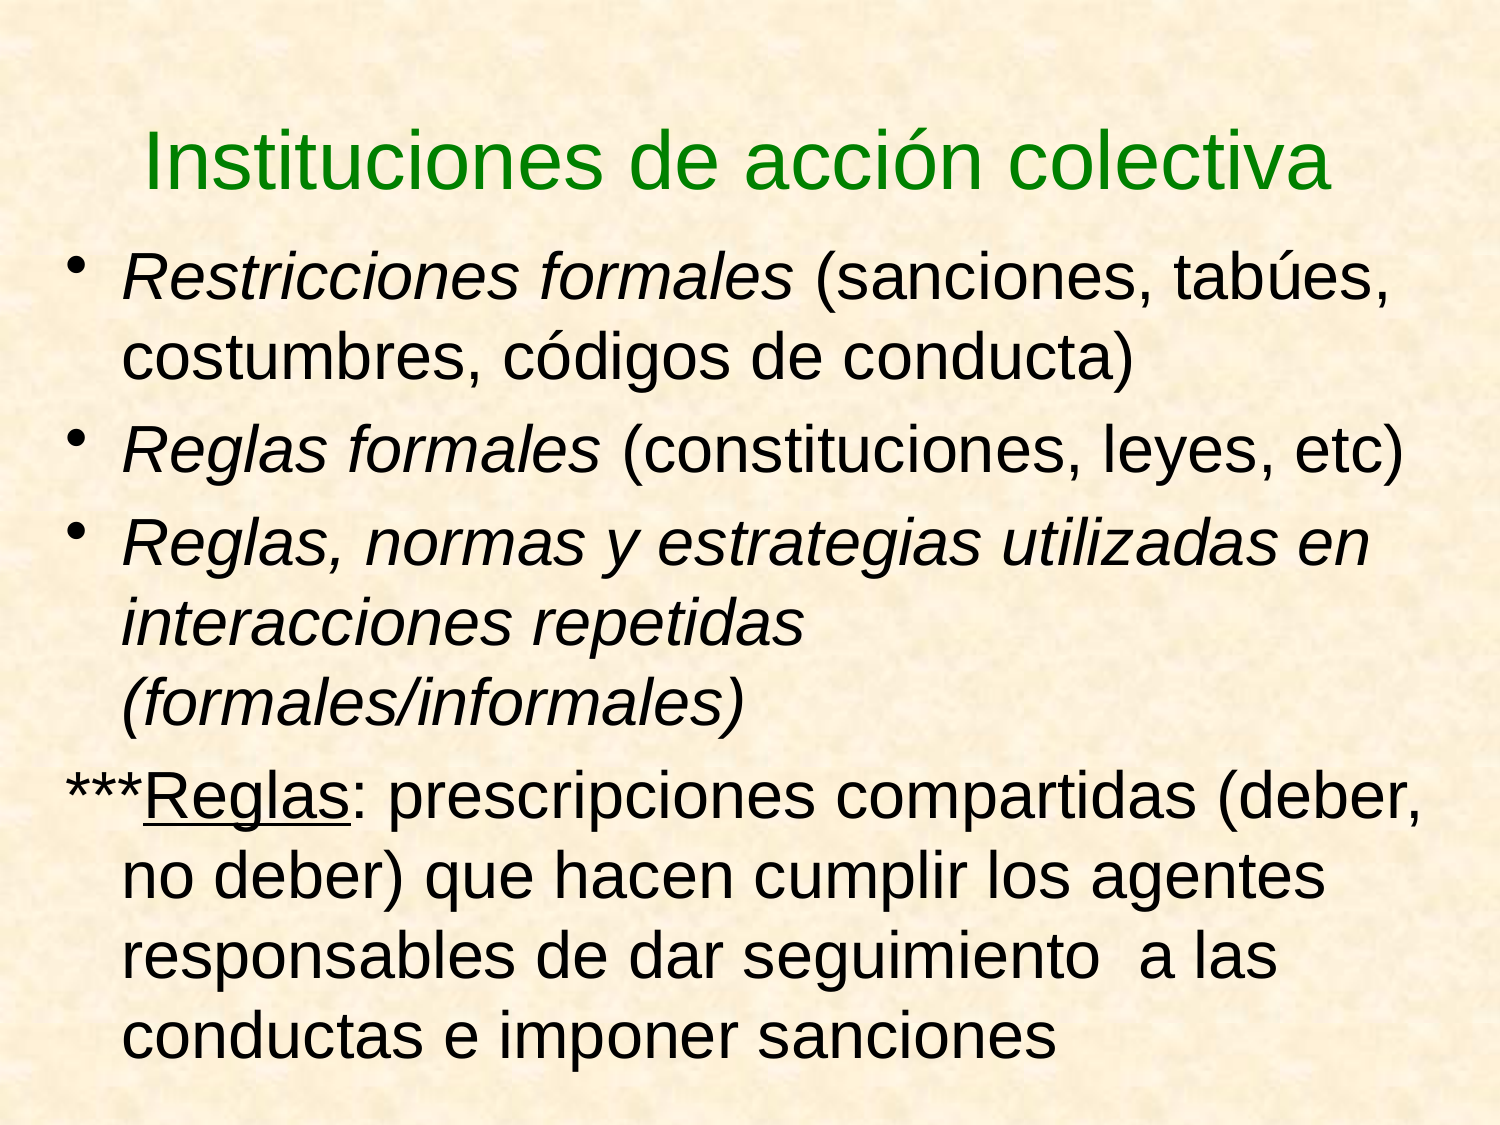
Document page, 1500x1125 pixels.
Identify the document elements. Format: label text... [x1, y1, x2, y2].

title Instituciones de acción colectiva [99, 62, 1375, 224]
list Restricciones formales (sanciones, tabúes, costumbres, códigos de conducta) Reglas formales (constituciones, leyes, etc) Reglas, normas y estrategias utilizadas en interacciones repetidas (formales/informales) ***Reglas: prescripciones compartidas (deber, no deber) que hacen cumplir los agentes responsables de dar seguimiento a las conductas e imponer sanciones [50, 224, 1450, 1063]
picture [0, 0, 1500, 1125]
